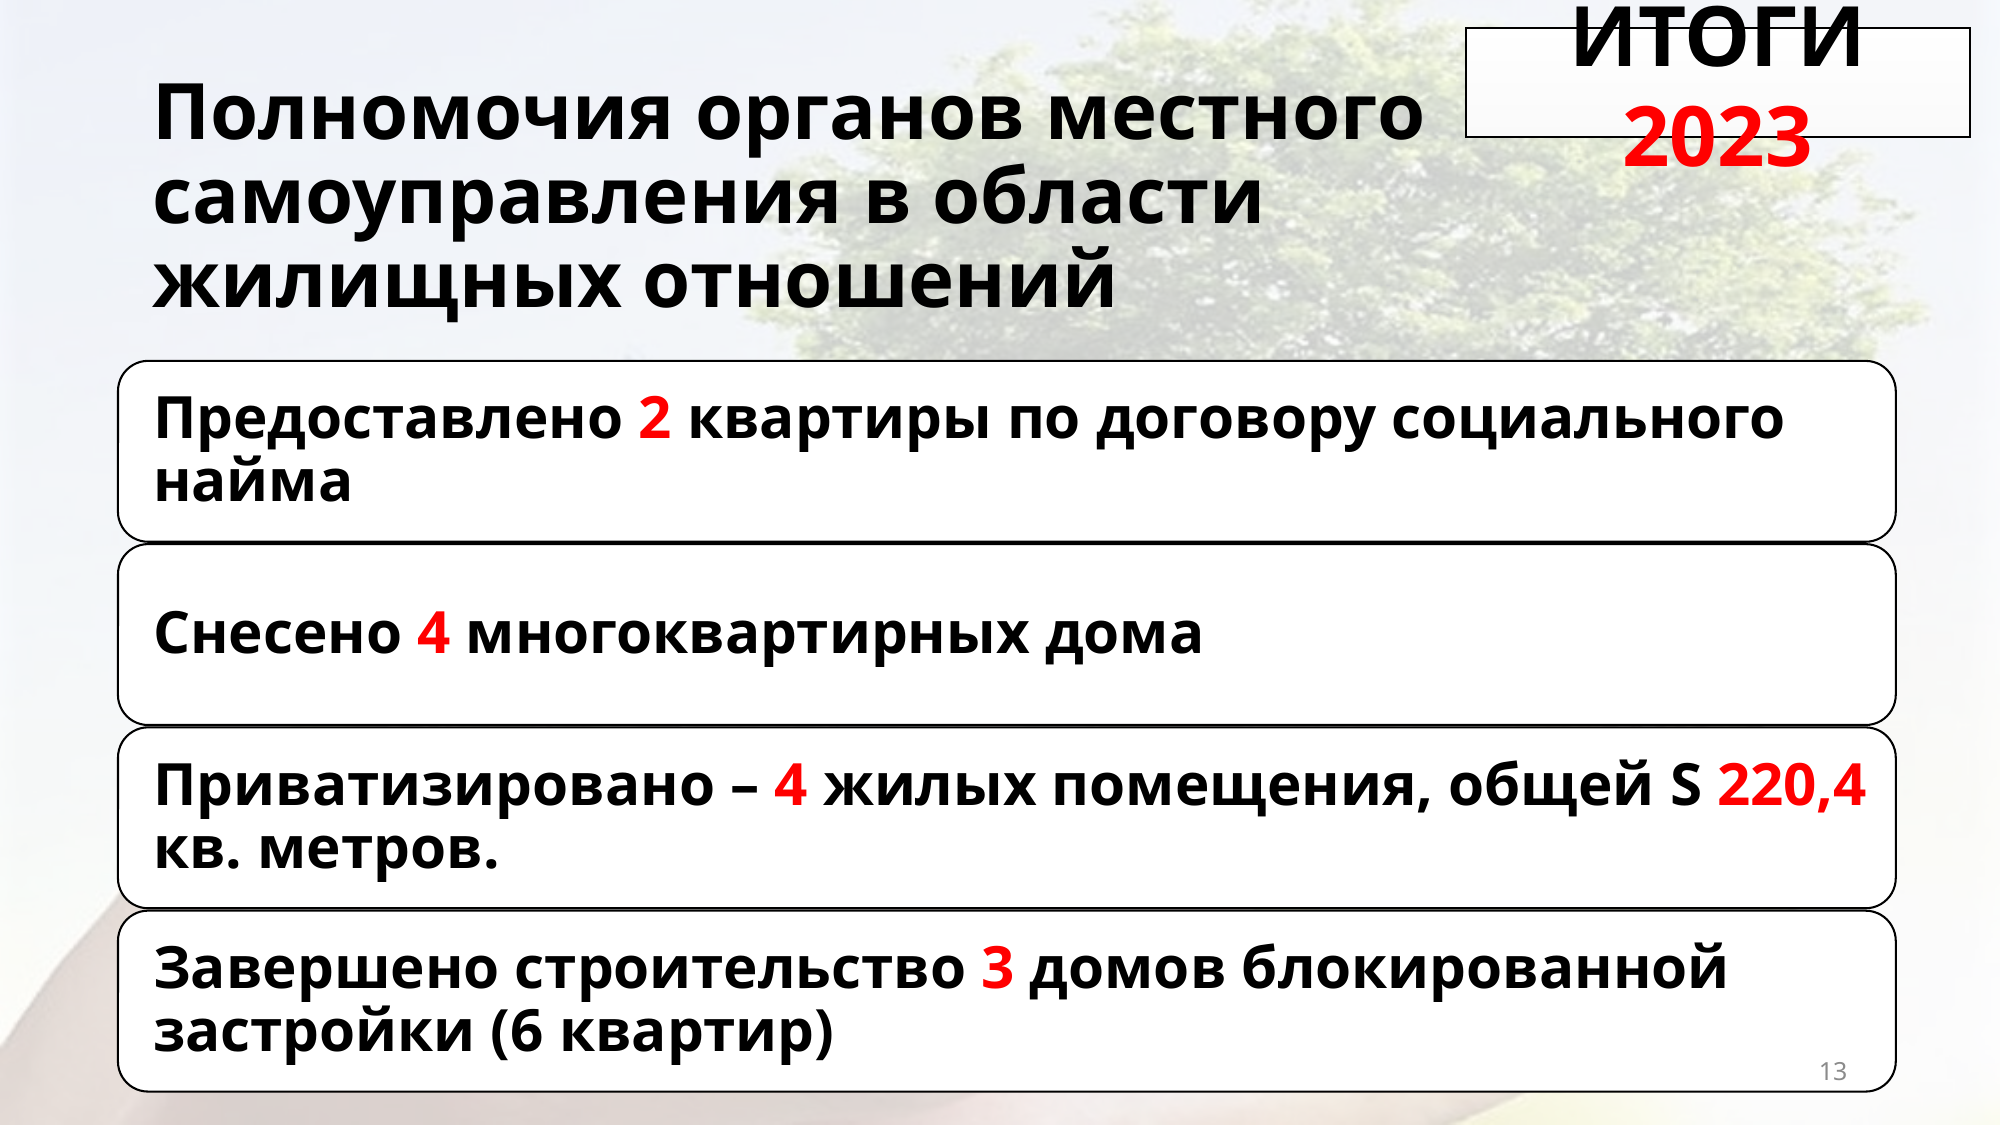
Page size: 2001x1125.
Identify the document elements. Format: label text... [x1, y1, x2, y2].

title Полномочия органов местного самоуправления в области жилищных отношений [137, 59, 1455, 337]
text_box ИТОГИ 2023 [1465, 27, 1971, 138]
slide_number 13 [1412, 1095, 1863, 1103]
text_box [117, 358, 1896, 1095]
